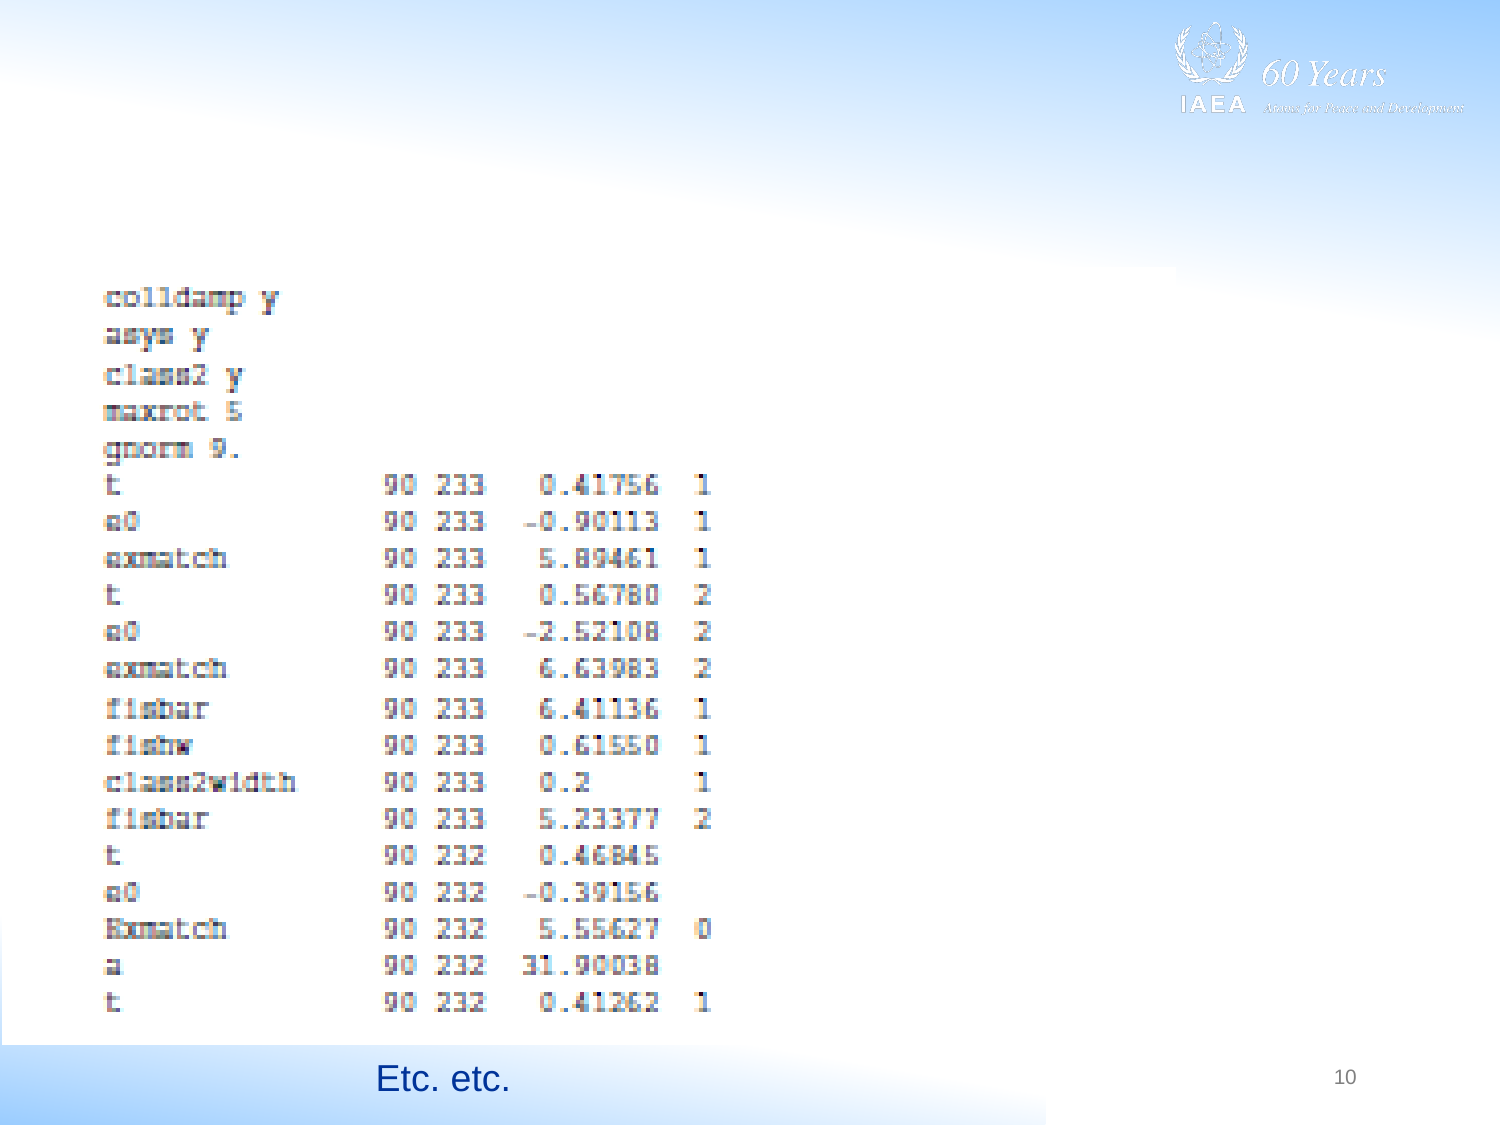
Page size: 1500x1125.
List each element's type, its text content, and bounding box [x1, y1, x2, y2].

text_box Etc. etc. [360, 1054, 527, 1107]
slide_number 10 [986, 1046, 1372, 1106]
picture [1175, 22, 1464, 115]
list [1, 266, 1176, 1046]
